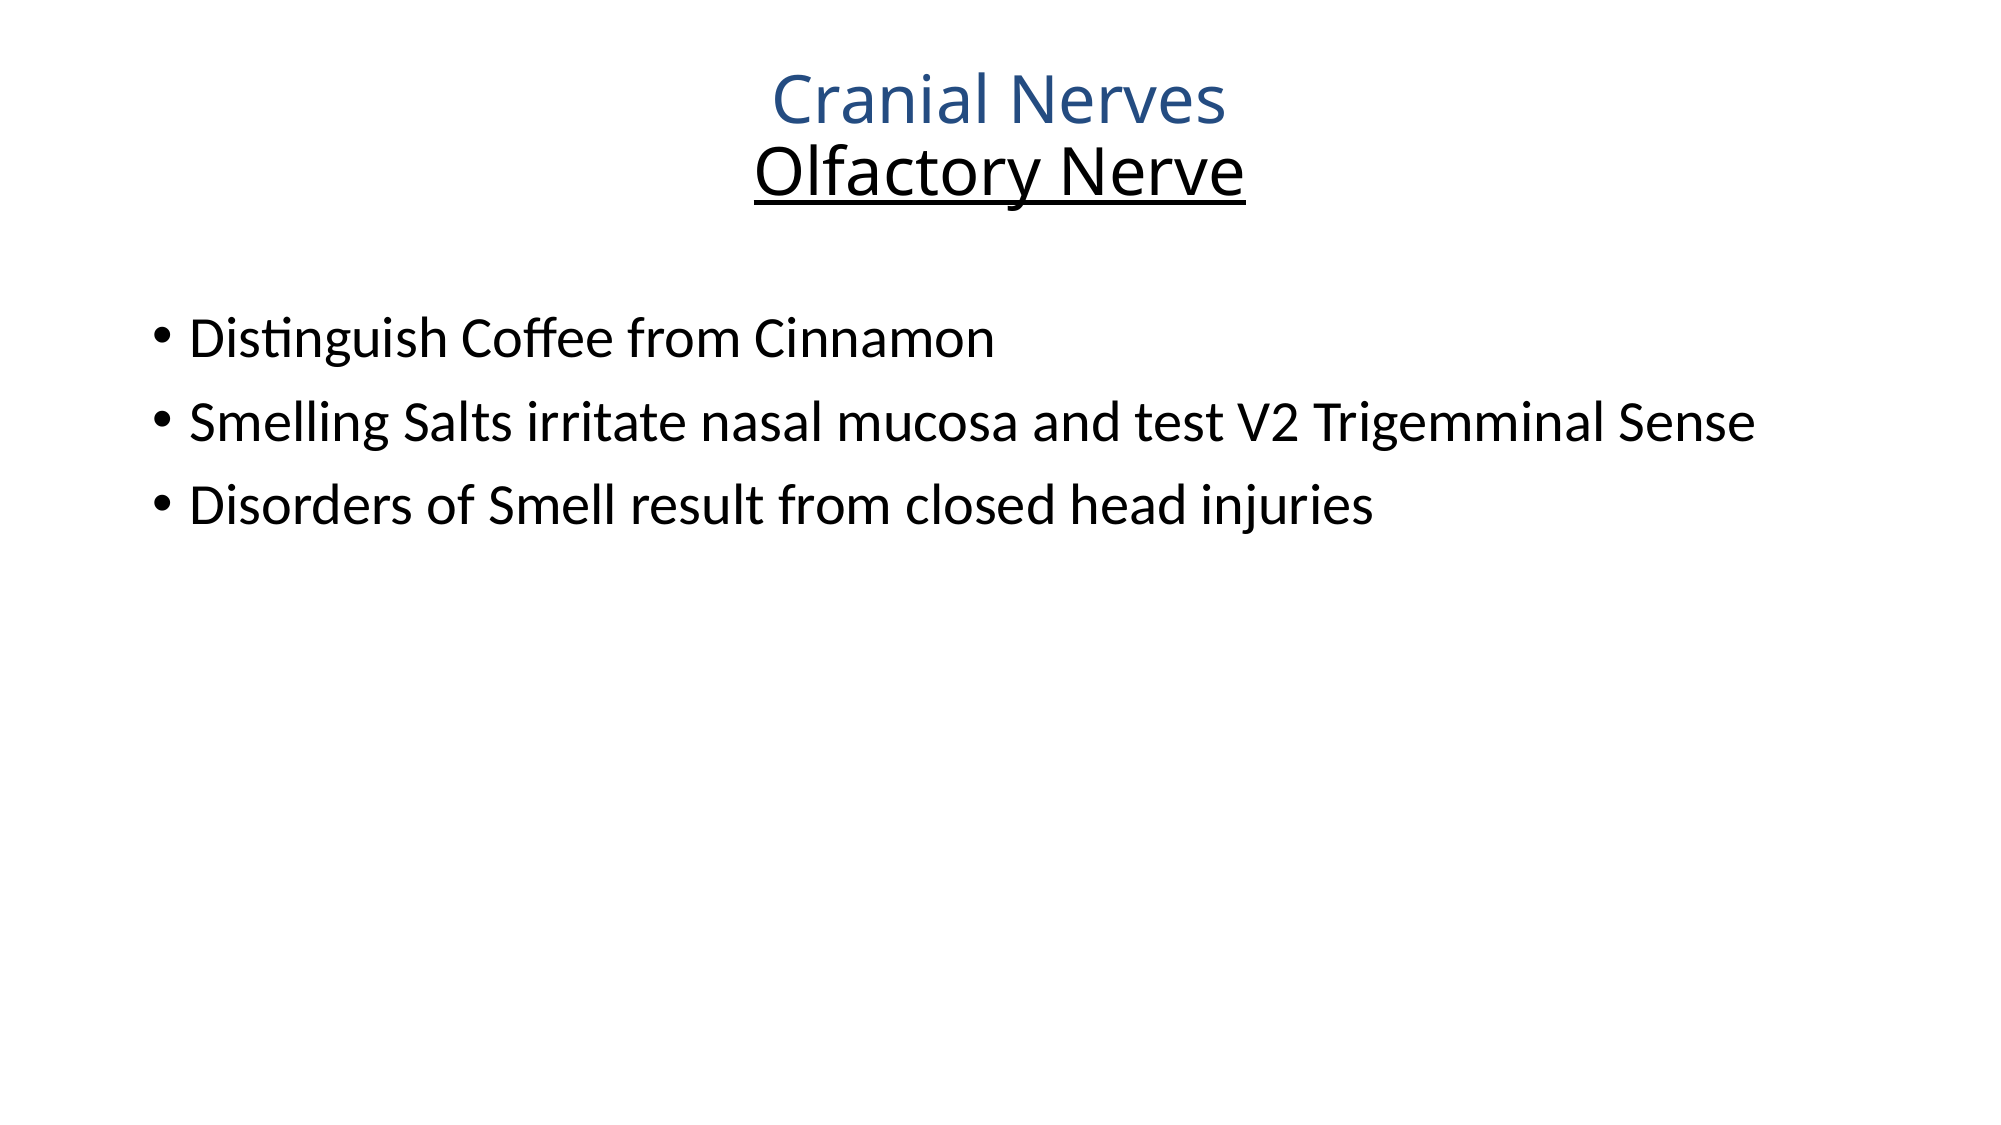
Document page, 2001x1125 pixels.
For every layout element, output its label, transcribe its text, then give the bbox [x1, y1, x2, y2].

list Distinguish Coffee from Cinnamon Smelling Salts irritate nasal mucosa and test V2 Trigemminal Sense Disorders of Smell result from closed head injuries [137, 299, 1863, 1014]
title Cranial Nerves Olfactory Nerve [324, 50, 1675, 225]
